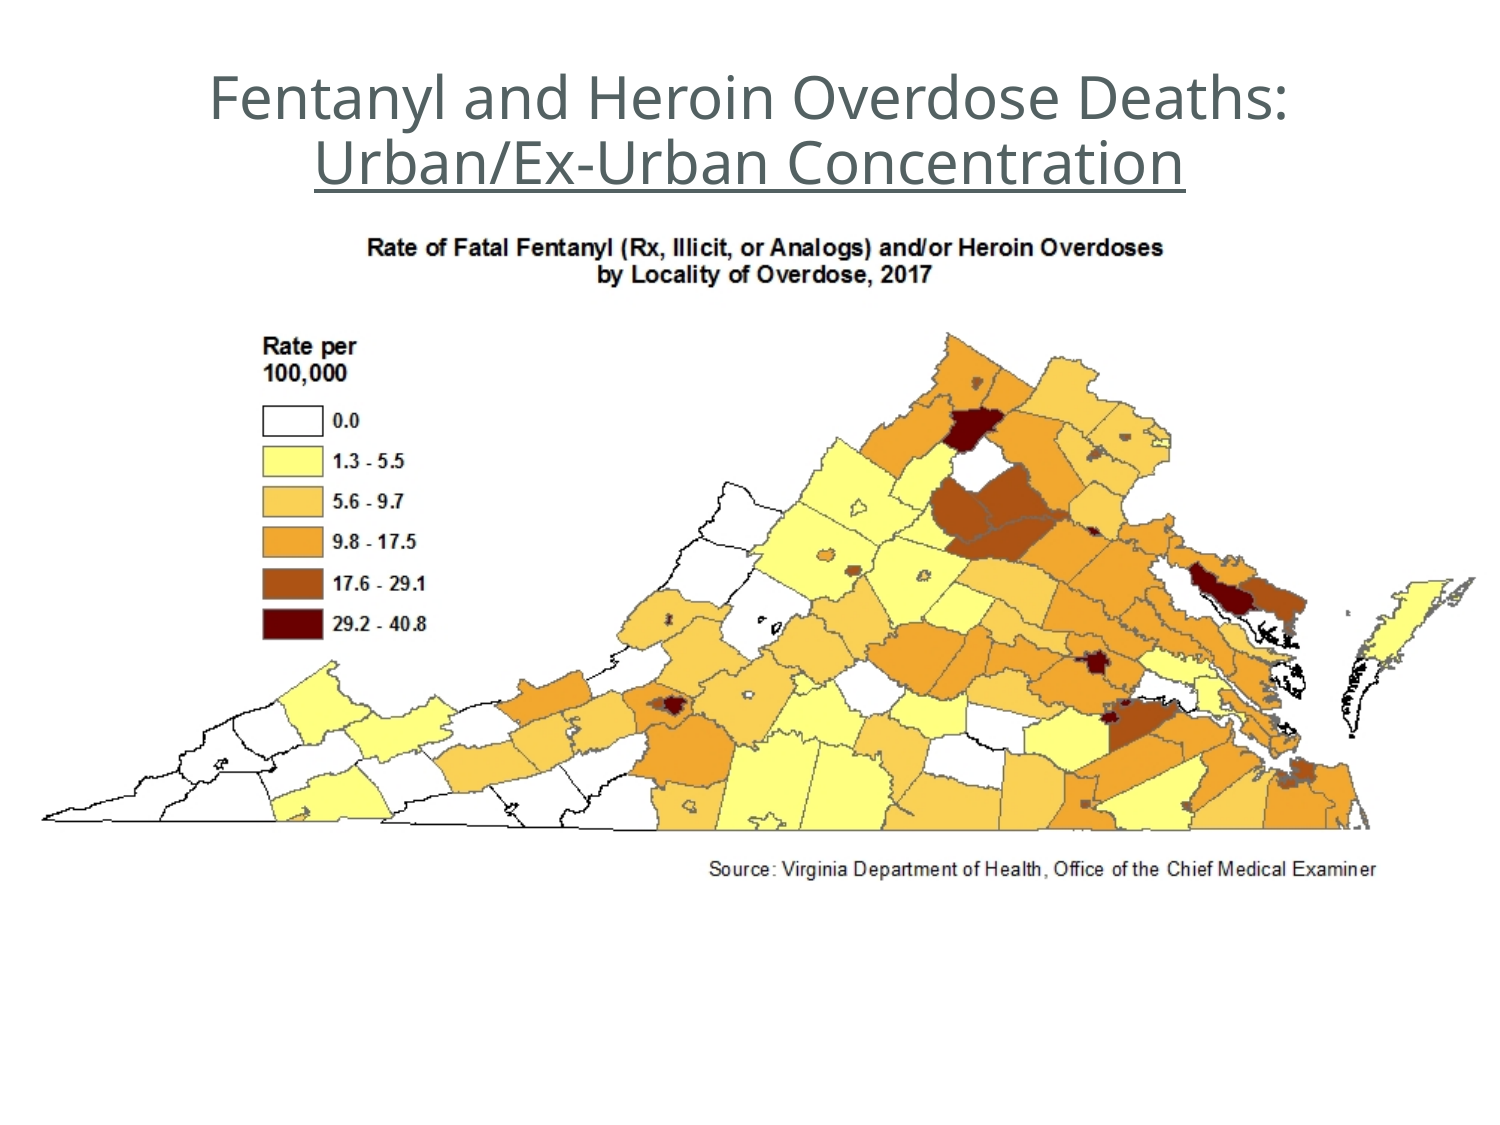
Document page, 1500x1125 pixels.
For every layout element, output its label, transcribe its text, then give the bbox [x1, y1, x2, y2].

picture [0, 195, 1500, 930]
title Fentanyl and Heroin Overdose Deaths: Urban/Ex-Urban Concentration [103, 59, 1397, 195]
